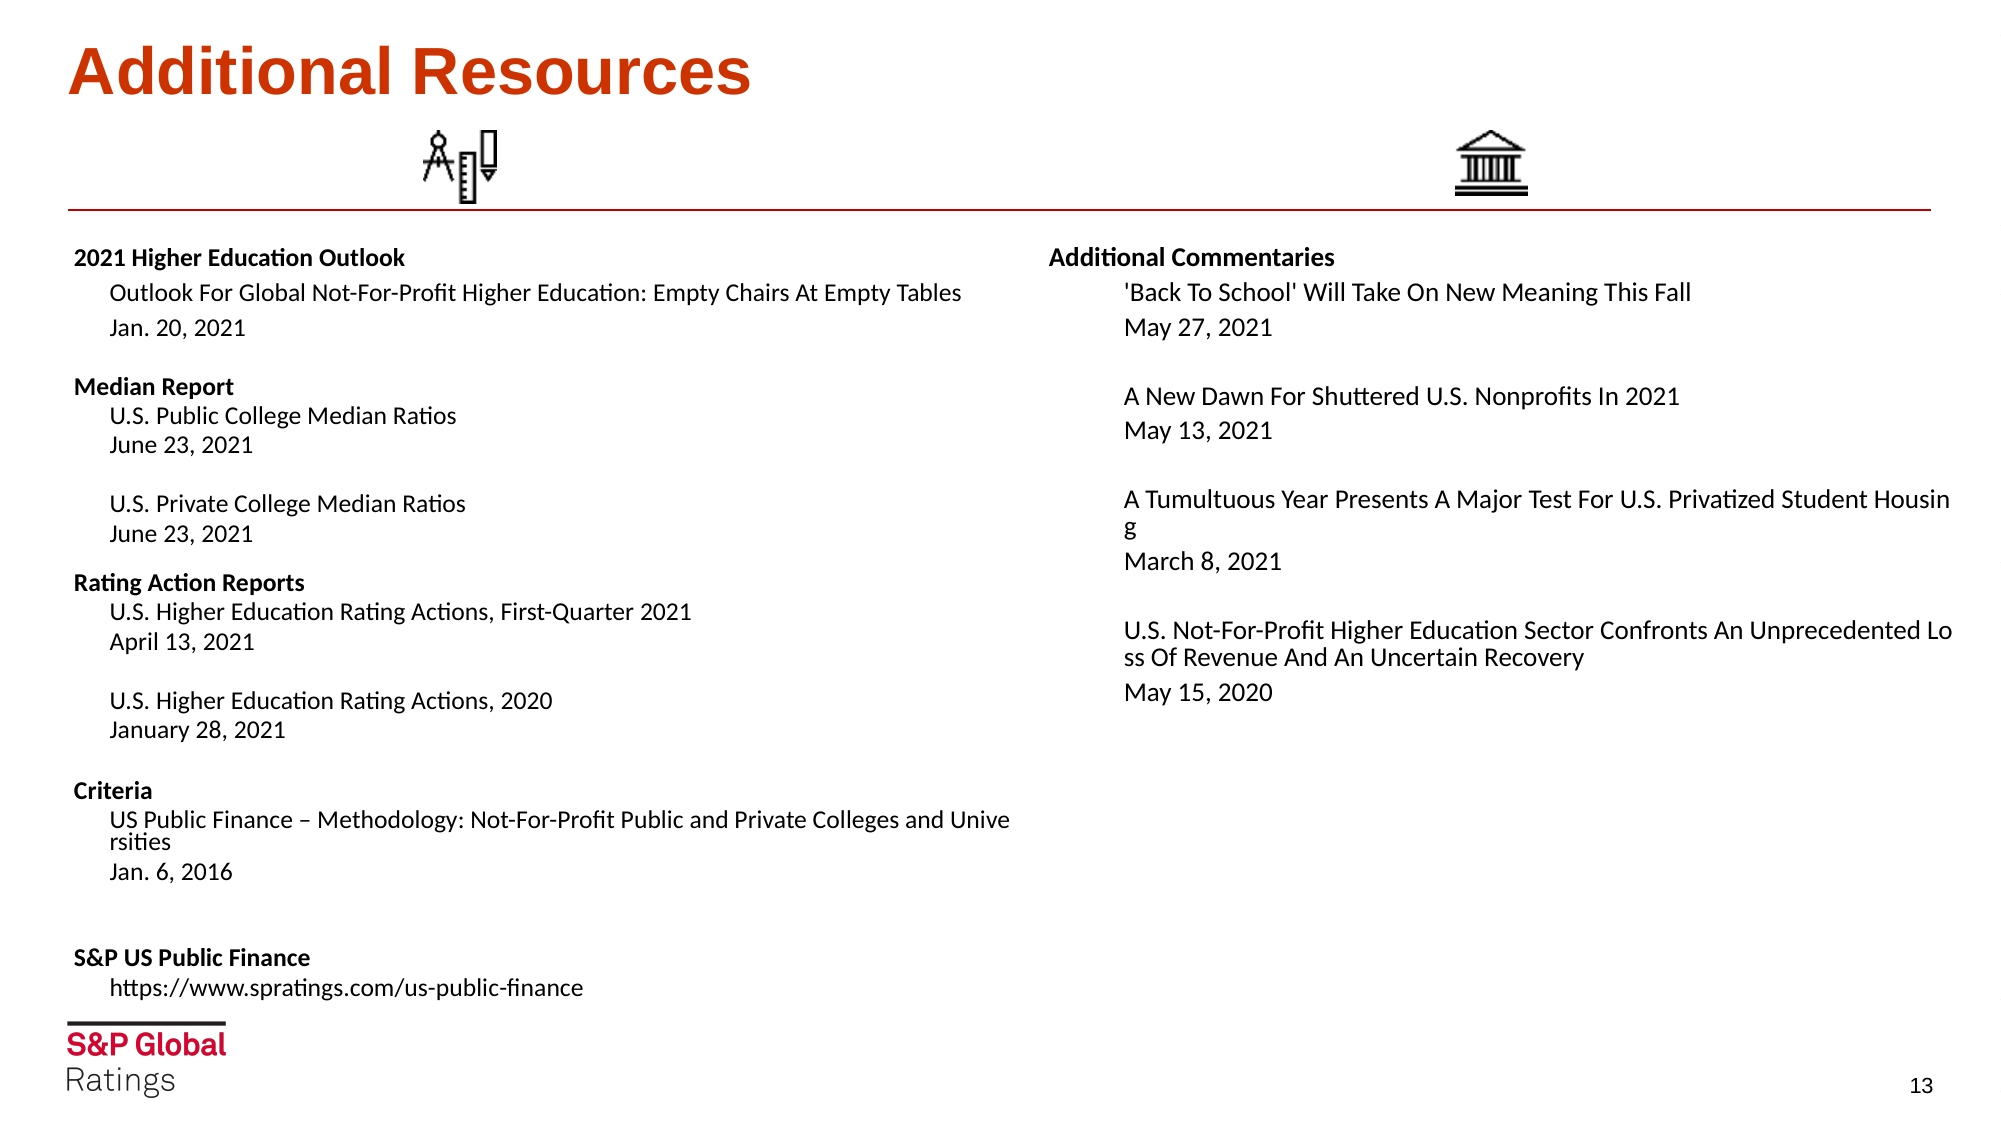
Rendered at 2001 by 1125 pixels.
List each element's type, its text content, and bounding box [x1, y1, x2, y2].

text_box 2021 Higher Education Outlook Outlook For Global Not-For-Profit Higher Education: Empty Chairs At Empty Tables Jan. 20, 2021 Median Report U.S. Public College Median Ratios June 23, 2021 U.S. Private College Median Ratios June 23, 2021 Rating Action Reports U.S. Higher Education Rating Actions, First-Quarter 2021 April 13, 2021 U.S. Higher Education Rating Actions, 2020 January 28, 2021 Criteria US Public Finance – Methodology: Not-For-Profit Public and Private Colleges and Universities Jan. 6, 2016 S&P US Public Finance https://www.spratings.com/us-public-finance [59, 236, 1034, 989]
title Additional Resources [67, 36, 1932, 179]
slide_number 13 [1839, 1036, 1934, 1098]
picture [423, 130, 497, 204]
picture [1455, 130, 1529, 196]
text_box Additional Commentaries 'Back To School' Will Take On New Meaning This Fall May 27, 2021 A New Dawn For Shuttered U.S. Nonprofits In 2021 May 13, 2021 A Tumultuous Year Presents A Major Test For U.S. Privatized Student Housing March 8, 2021 U.S. Not-For-Profit Higher Education Sector Confronts An Unprecedented Loss Of Revenue And An Uncertain Recovery May 15, 2020 [1034, 197, 1971, 660]
picture [43, 997, 250, 1115]
